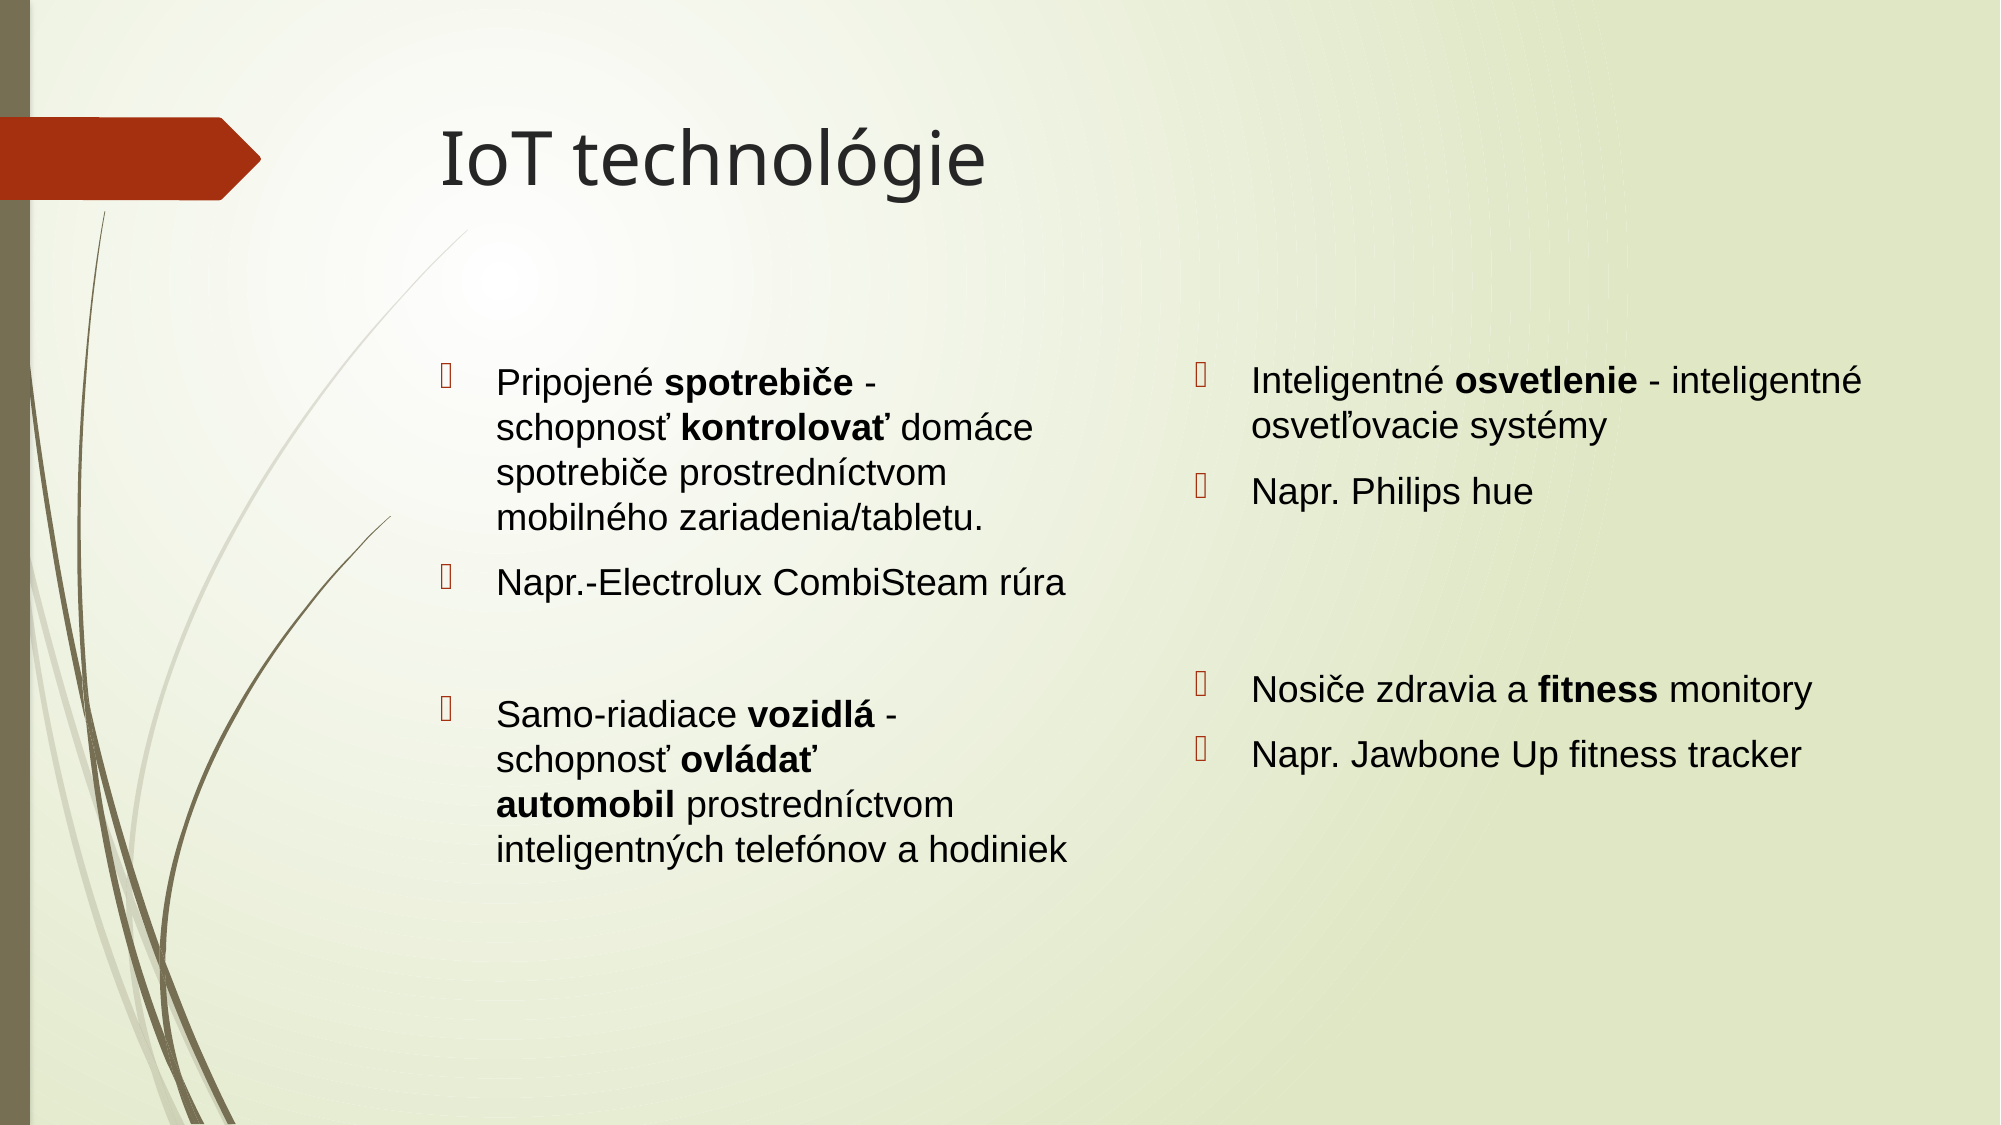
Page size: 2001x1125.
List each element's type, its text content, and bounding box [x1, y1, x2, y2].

title IoT technológie [425, 102, 1888, 313]
list Inteligentné osvetlenie - inteligentné osvetľovacie systémy Napr. Philips hue Nosiče zdravia a fitness monitory Napr. Jawbone Up fitness tracker [1179, 348, 1888, 843]
list Pripojené spotrebiče - schopnosť kontrolovať domáce spotrebiče prostredníctvom mobilného zariadenia/tabletu. Napr.-Electrolux CombiSteam rúra Samo-riadiace vozidlá - schopnosť ovládať automobil prostredníctvom inteligentných telefónov a hodiniek [424, 350, 1133, 970]
